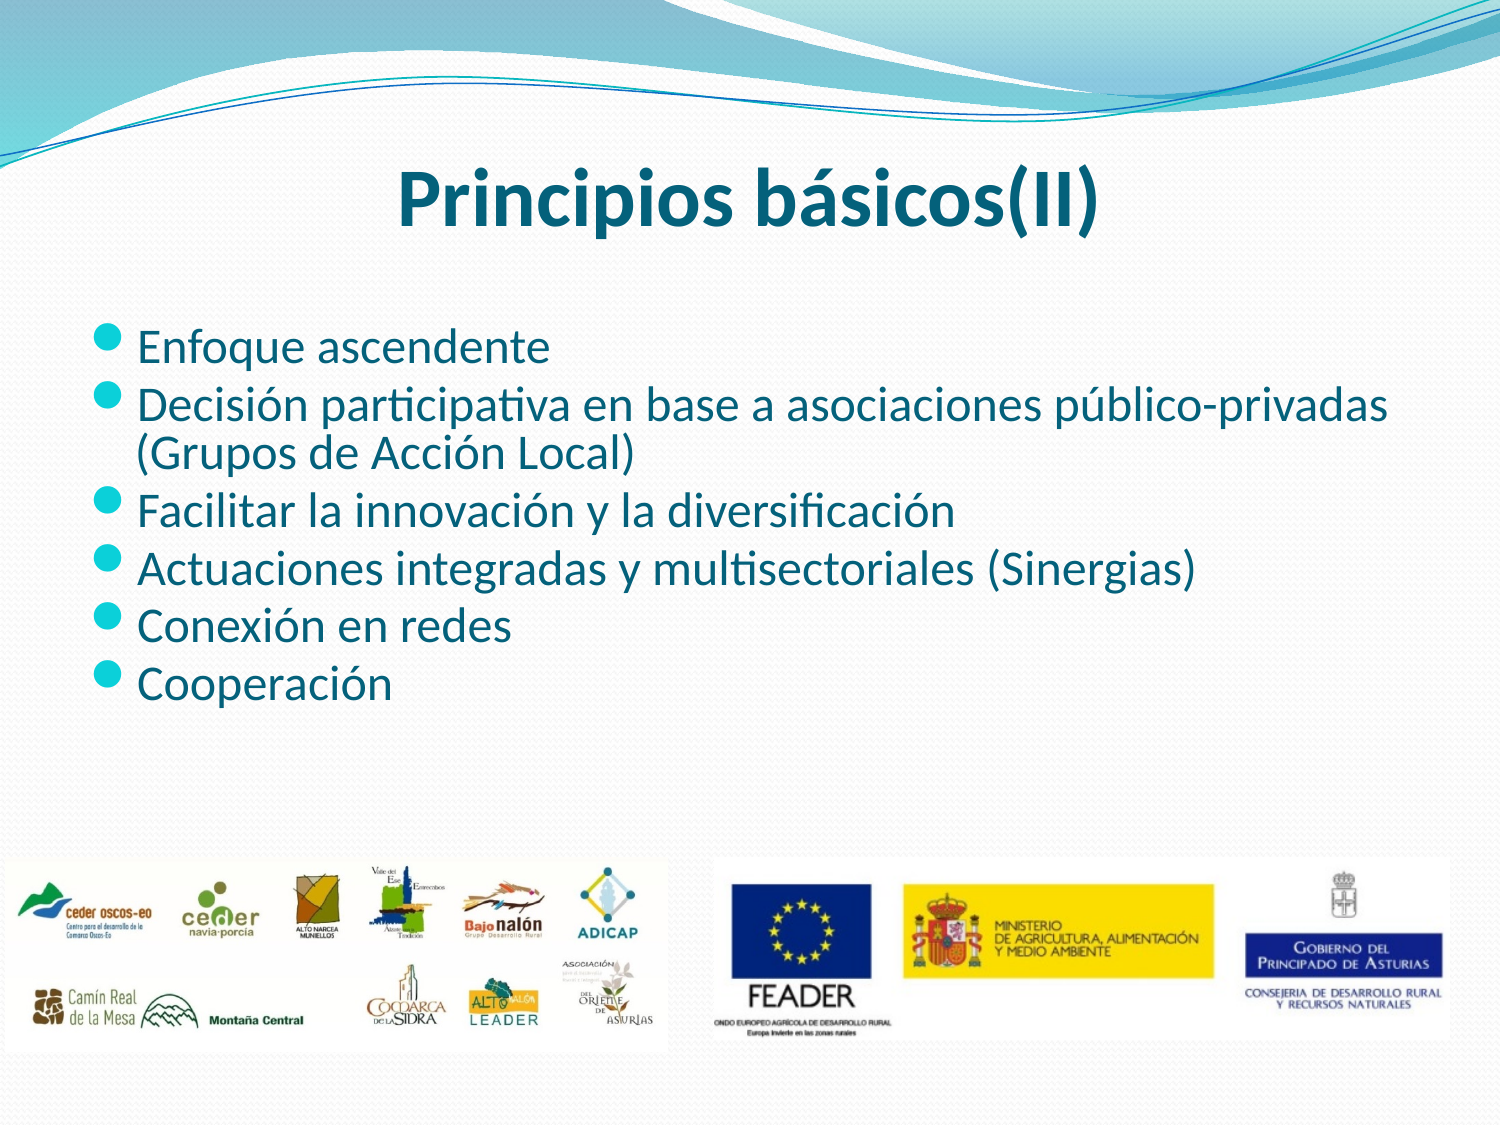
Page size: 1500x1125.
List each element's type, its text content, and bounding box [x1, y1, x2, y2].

list Enfoque ascendente Decisión participativa en base a asociaciones público-privadas (Grupos de Acción Local) Facilitar la innovación y la diversificación Actuaciones integradas y multisectoriales (Sinergias) Conexión en redes Cooperación [75, 317, 1425, 1038]
title Principios básicos(II) [75, 115, 1425, 244]
picture [714, 857, 1450, 1040]
picture [5, 857, 668, 1053]
